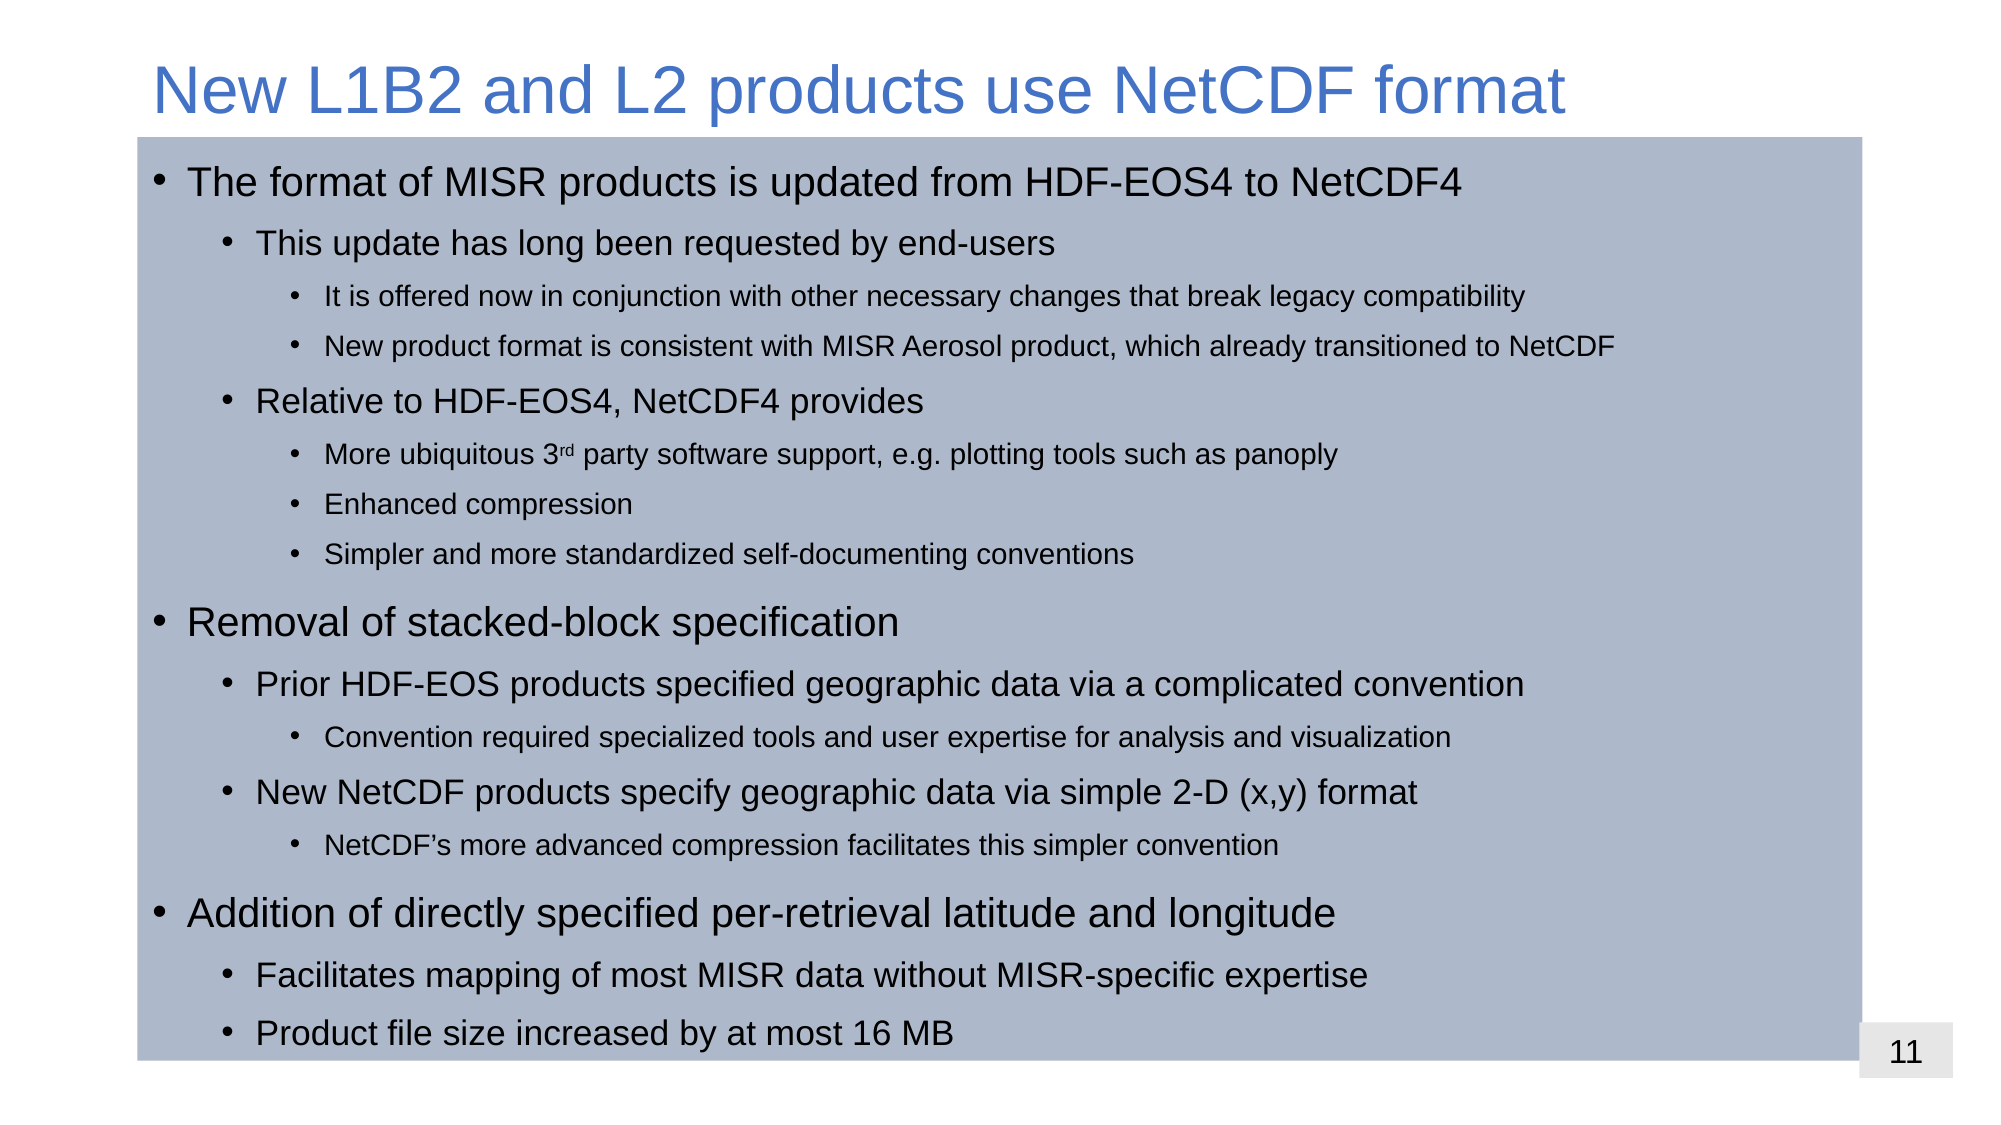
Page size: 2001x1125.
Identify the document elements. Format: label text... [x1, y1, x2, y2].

title New L1B2 and L2 products use NetCDF format [137, 47, 1863, 136]
text_box 10 [1859, 1022, 1953, 1078]
list The format of MISR products is updated from HDF-EOS4 to NetCDF4 This update has long been requested by end-users It is offered now in conjunction with other necessary changes that break legacy compatibility New product format is consistent with MISR Aerosol product, which already transitioned to NetCDF Relative to HDF-EOS4, NetCDF4 provides More ubiquitous 3rd party software support, e.g. plotting tools such as panoply Enhanced compression Simpler and more standardized self-documenting conventions Removal of stacked-block specification Prior HDF-EOS products specified geographic data via a complicated convention Convention required specialized tools and user expertise for analysis and visualization New NetCDF products specify geographic data via simple 2-D (x,y) format NetCDF’s more advanced compression facilitates this simpler convention Addition of directly specified per-retrieval latitude and longitude Facilitates mapping of most MISR data without MISR-specific expertise Product file size increased by at most 16 MB [137, 137, 1863, 1061]
